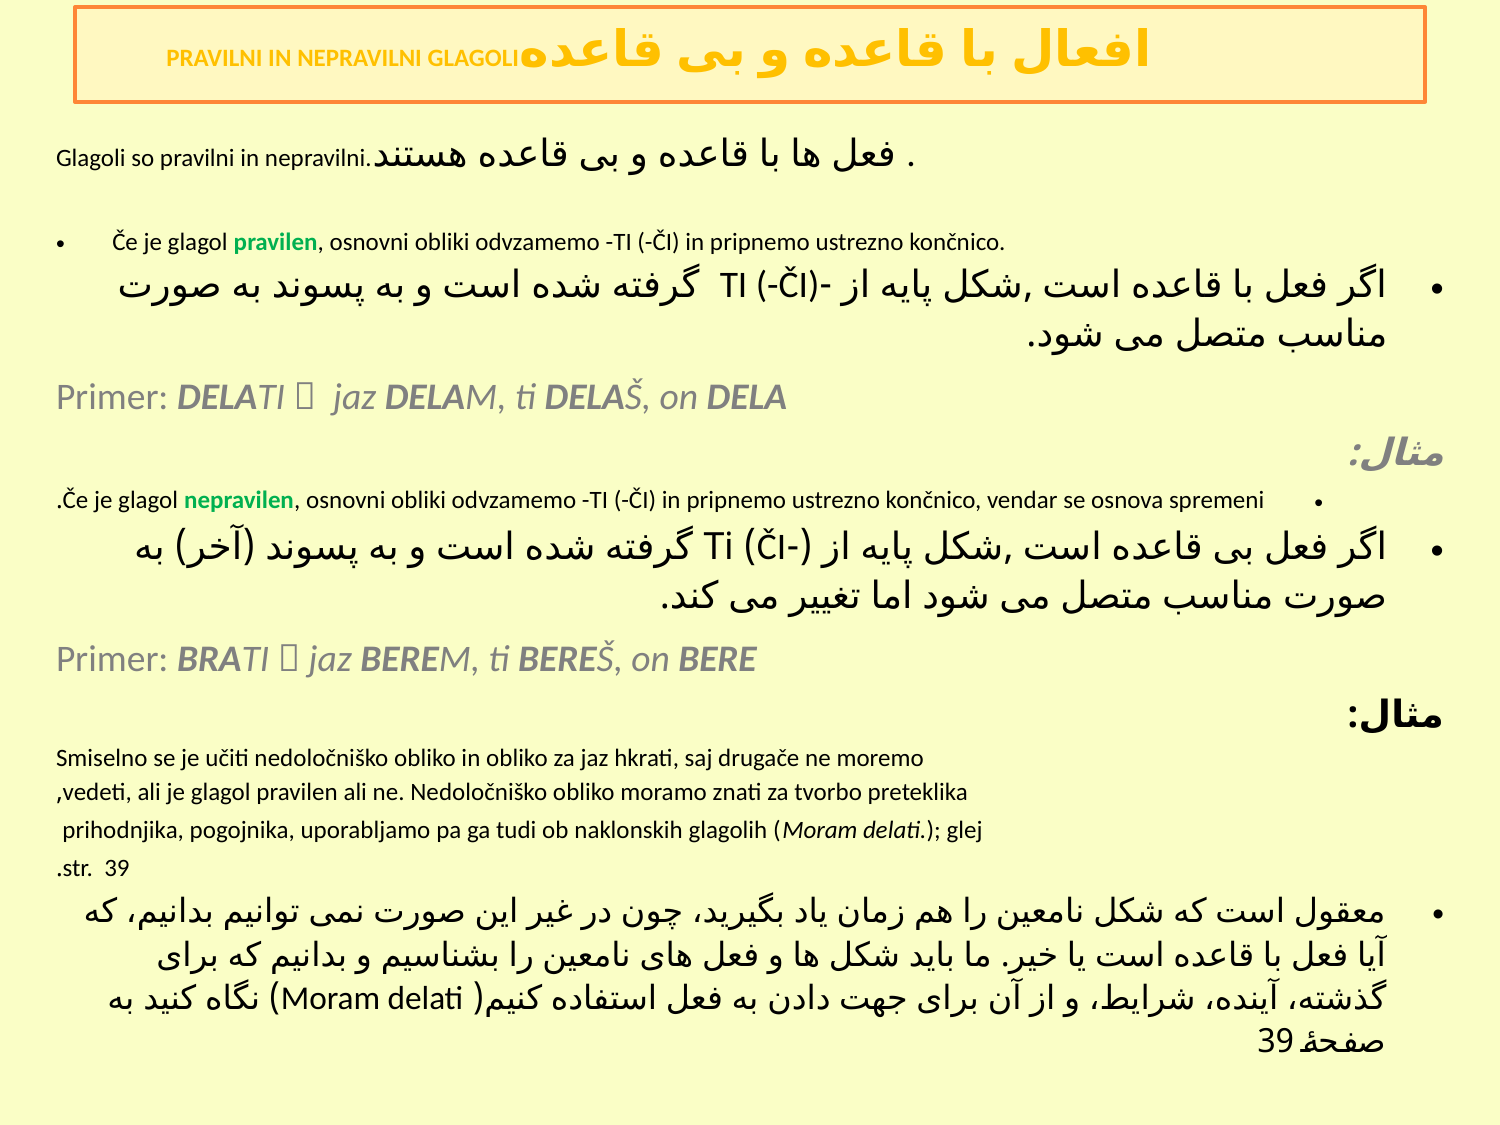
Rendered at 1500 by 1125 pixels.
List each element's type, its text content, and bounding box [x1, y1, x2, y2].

text_box PRAVILNI IN NEPRAVILNI GLAGOLIافعال با قاعده و بی قاعده [75, 7, 1425, 102]
text_box Glagoli so pravilni in nepravilni.فعل ها با قاعده و بی قاعده هستند . Če je glagol pravilen, osnovni obliki odvzamemo -TI (-ČI) in pripnemo ustrezno končnico. اگر فعل با قاعده است ,شکل پایه از -TI (-ČI) گرفته شده است و به پسوند به صورت مناسب متصل می شود. Primer: DELATI  jaz DELAM, ti DELAŠ, on DELA مثال: Če je glagol nepravilen, osnovni obliki odvzamemo -TI (-ČI) in pripnemo ustrezno končnico, vendar se osnova spremeni. اگر فعل بی قاعده است ,شکل پایه از (-ČI) Ti گرفته شده است و به پسوند (آخر) به صورت مناسب متصل می شود اما تغییر می کند. Primer: BRATI  jaz BEREM, ti BEREŠ, on BERE مثال: Smiselno se je učiti nedoločniško obliko in obliko za jaz hkrati, saj drugače ne moremo vedeti, ali je glagol pravilen ali ne. Nedoločniško obliko moramo znati za tvorbo preteklika, prihodnjika, pogojnika, uporabljamo pa ga tudi ob naklonskih glagolih (Moram delati.); glej str. 39. معقول است که شکل نامعین را هم زمان یاد بگیرید، چون در غیر این صورت نمی توانیم بدانیم، که آیا فعل با قاعده است یا خیر. ما باید شکل ها و فعل های نامعین را بشناسیم و بدانیم که برای گذشته، آینده، شرایط، و از آن برای جهت دادن به فعل استفاده کنیم( Moram delati) نگاه کنید به صفحۀ 39 [41, 125, 1459, 1083]
